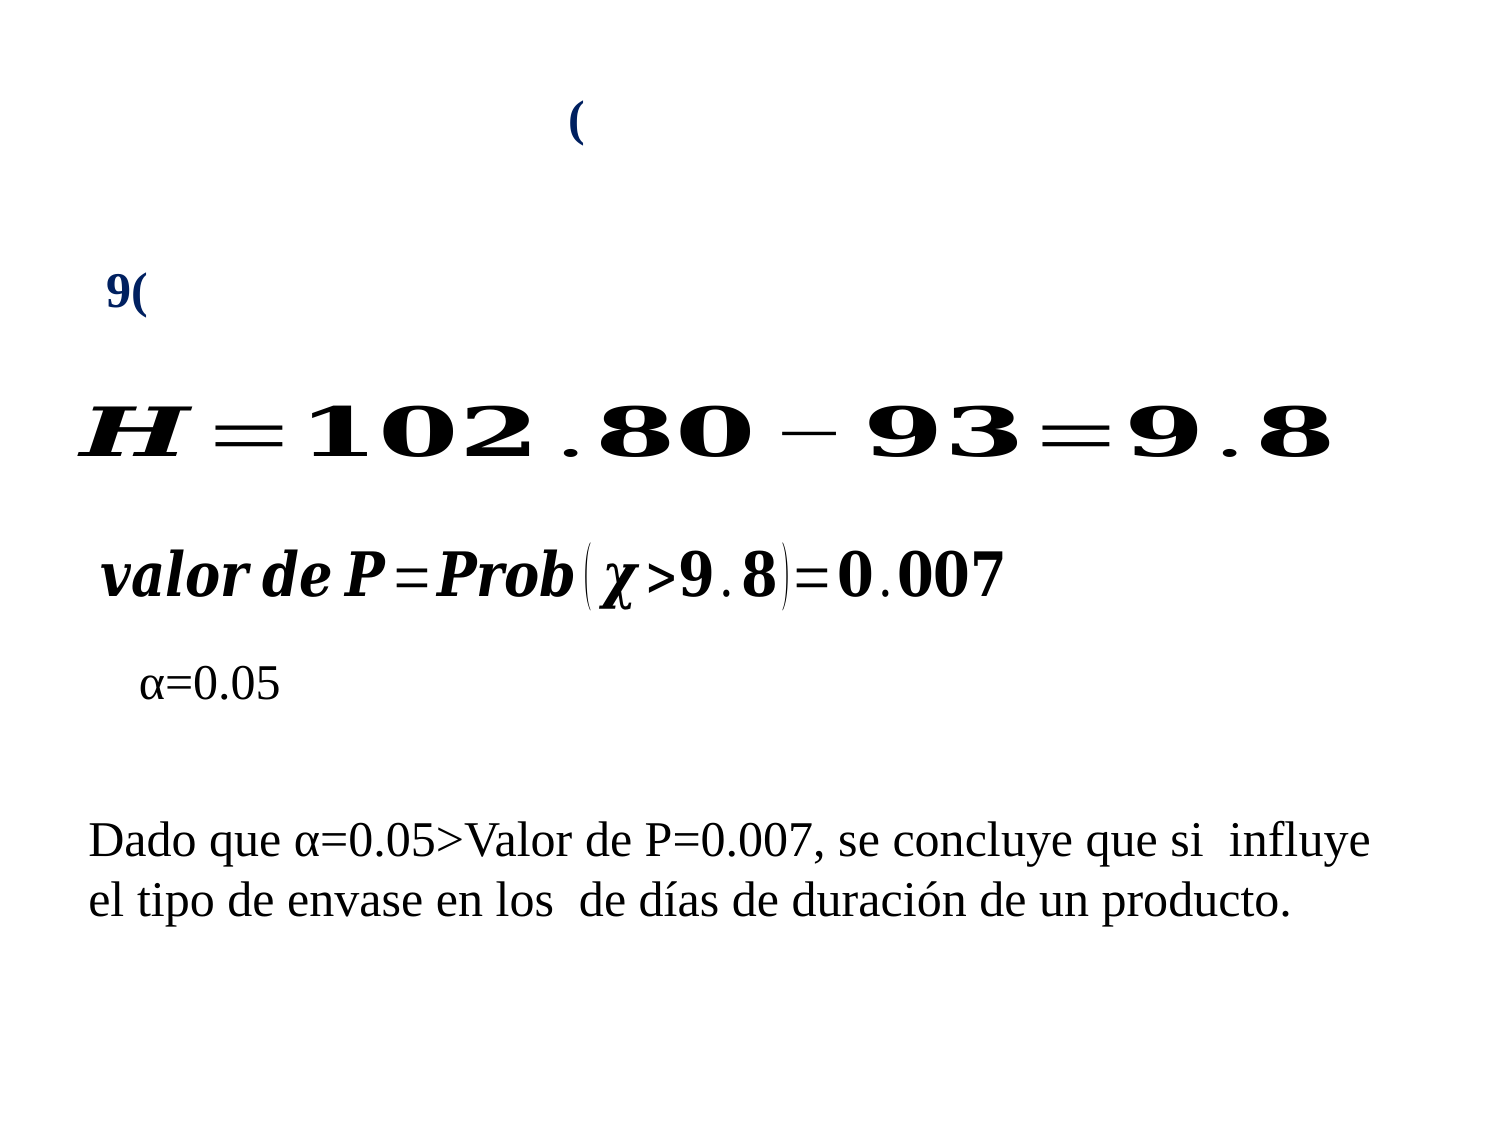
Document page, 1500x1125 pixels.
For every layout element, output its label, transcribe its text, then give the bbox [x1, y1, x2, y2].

text_box α=0.05 [123, 642, 396, 718]
text_box Dado que α=0.05>Valor de P=0.007, se concluye que si influye el tipo de envase en los de días de duración de un producto. [73, 798, 1400, 934]
